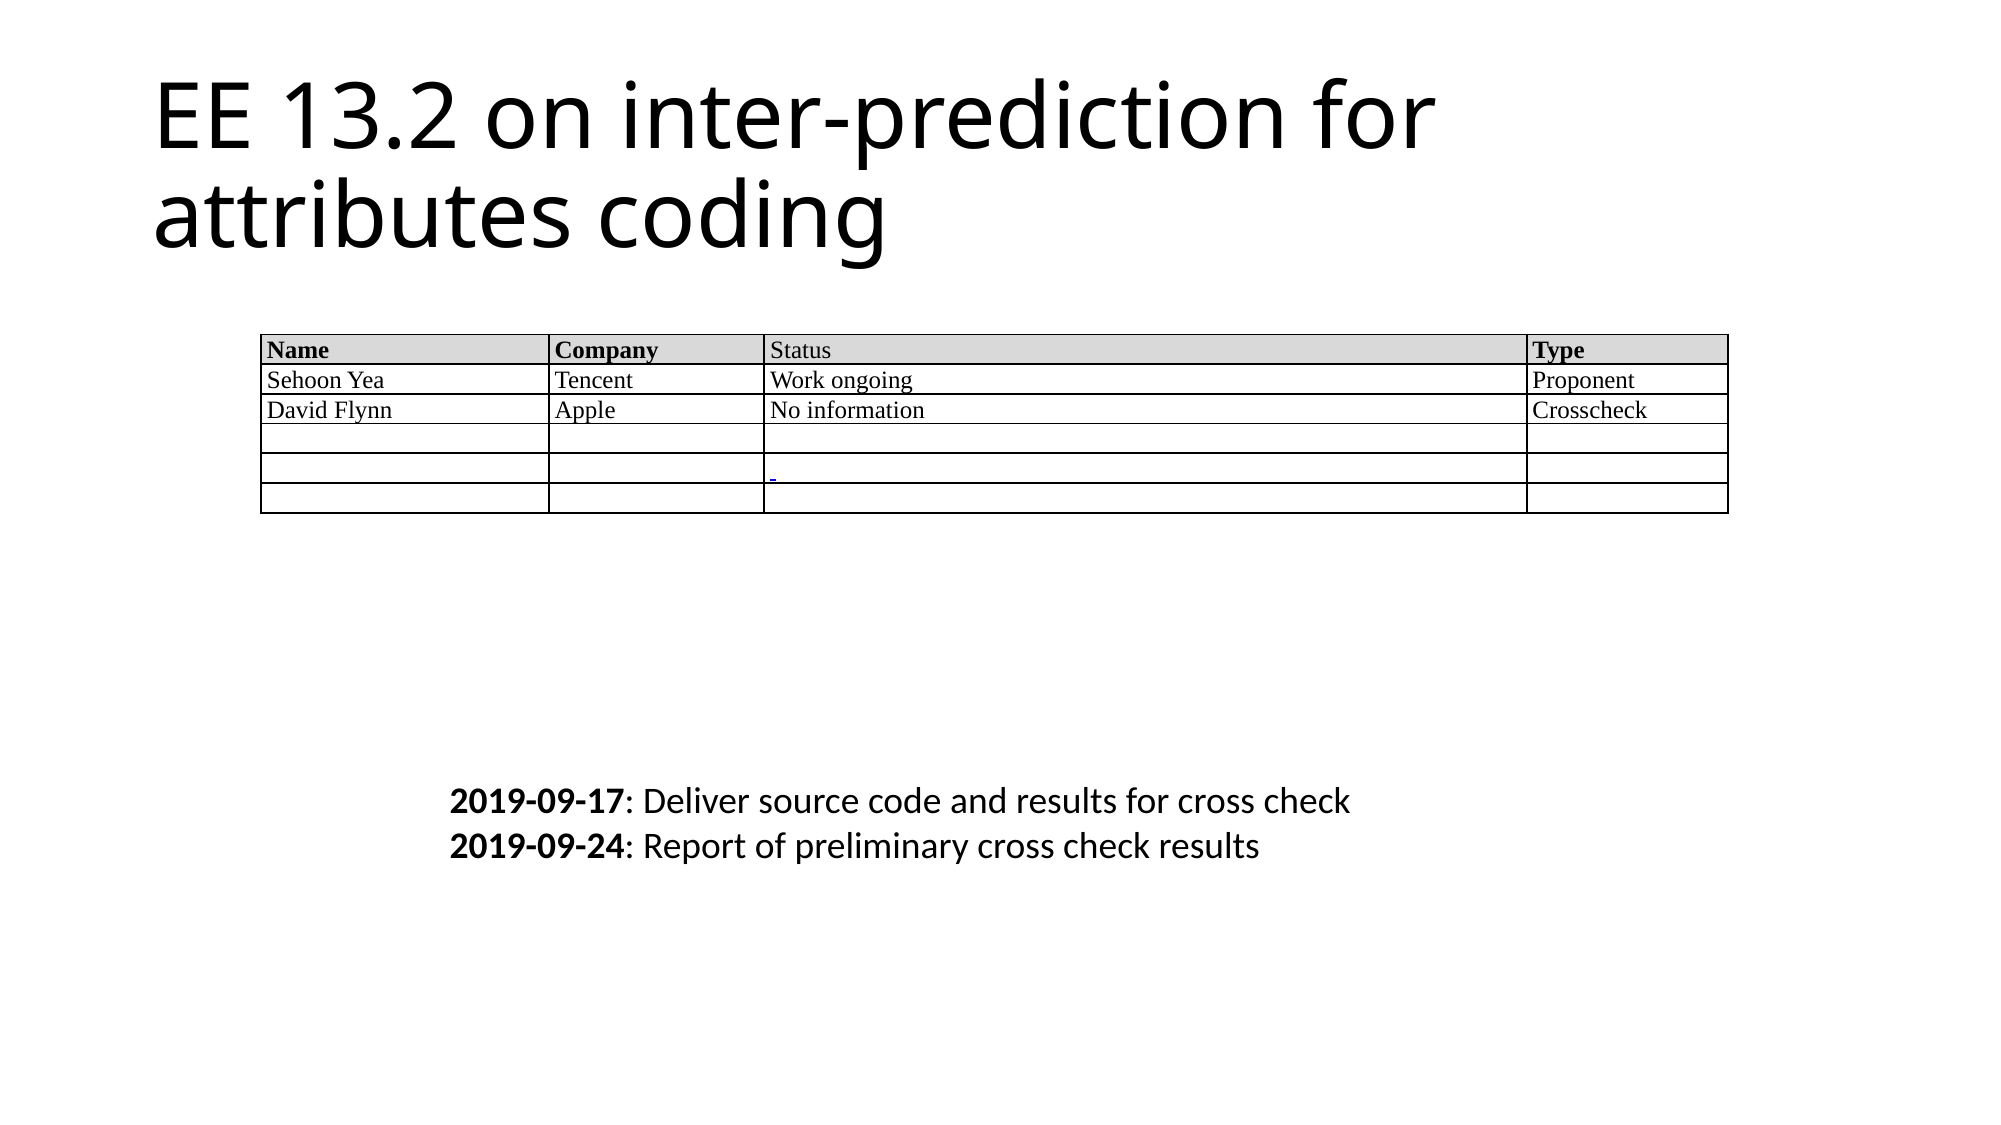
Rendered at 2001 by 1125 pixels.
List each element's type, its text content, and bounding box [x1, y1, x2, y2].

title EE 13.2 on inter-prediction for attributes coding [137, 59, 1863, 278]
text_box 2019-09-17: Deliver source code and results for cross check 2019-09-24: Report of preliminary cross check results [434, 768, 1367, 919]
table_header Name [262, 335, 548, 363]
table_cell Proponent [1528, 365, 1727, 393]
table_header Type [1528, 335, 1727, 363]
table_cell [262, 424, 548, 452]
table_cell [550, 484, 763, 512]
table_cell [1528, 454, 1727, 482]
table_cell [550, 454, 763, 482]
table_cell Apple [550, 395, 763, 423]
table_cell No information [765, 395, 1526, 423]
table_cell Tencent [550, 365, 763, 393]
table_cell Crosscheck [1528, 395, 1727, 423]
table_cell Work ongoing [765, 365, 1526, 393]
table_cell [262, 454, 548, 482]
table_header Status [765, 335, 1526, 363]
table_cell [262, 484, 548, 512]
table_cell [1528, 424, 1727, 452]
table_cell David Flynn [262, 395, 548, 423]
table_cell [765, 454, 1526, 482]
table_cell [550, 424, 763, 452]
table_header Company [550, 335, 763, 363]
table_cell [765, 424, 1526, 452]
table_cell Sehoon Yea [262, 365, 548, 393]
table_cell [765, 484, 1526, 512]
table_cell [1528, 484, 1727, 512]
